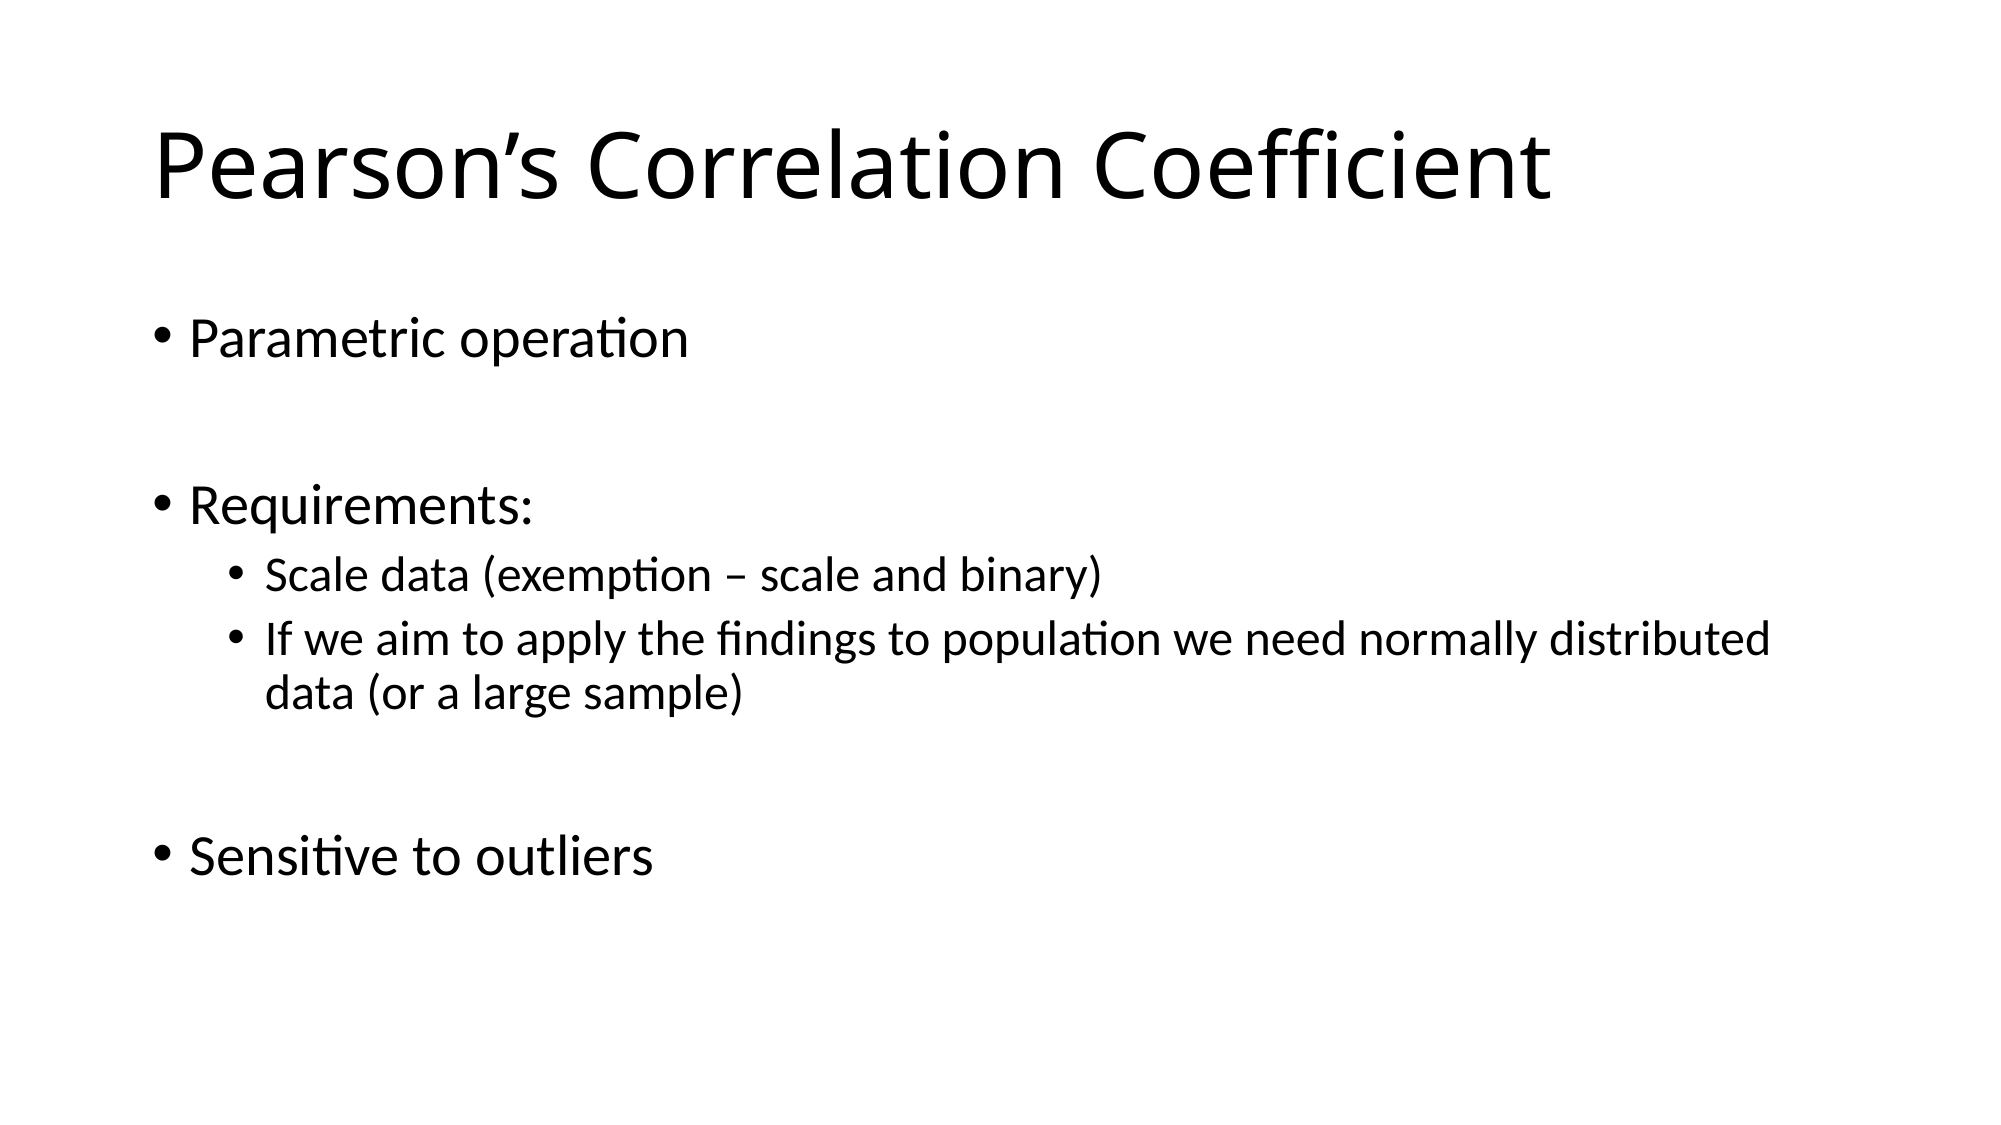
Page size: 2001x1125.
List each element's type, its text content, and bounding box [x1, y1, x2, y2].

title Pearson’s Correlation Coefficient [137, 59, 1863, 278]
list Parametric operation Requirements: Scale data (exemption – scale and binary) If we aim to apply the findings to population we need normally distributed data (or a large sample) Sensitive to outliers [137, 299, 1863, 1014]
